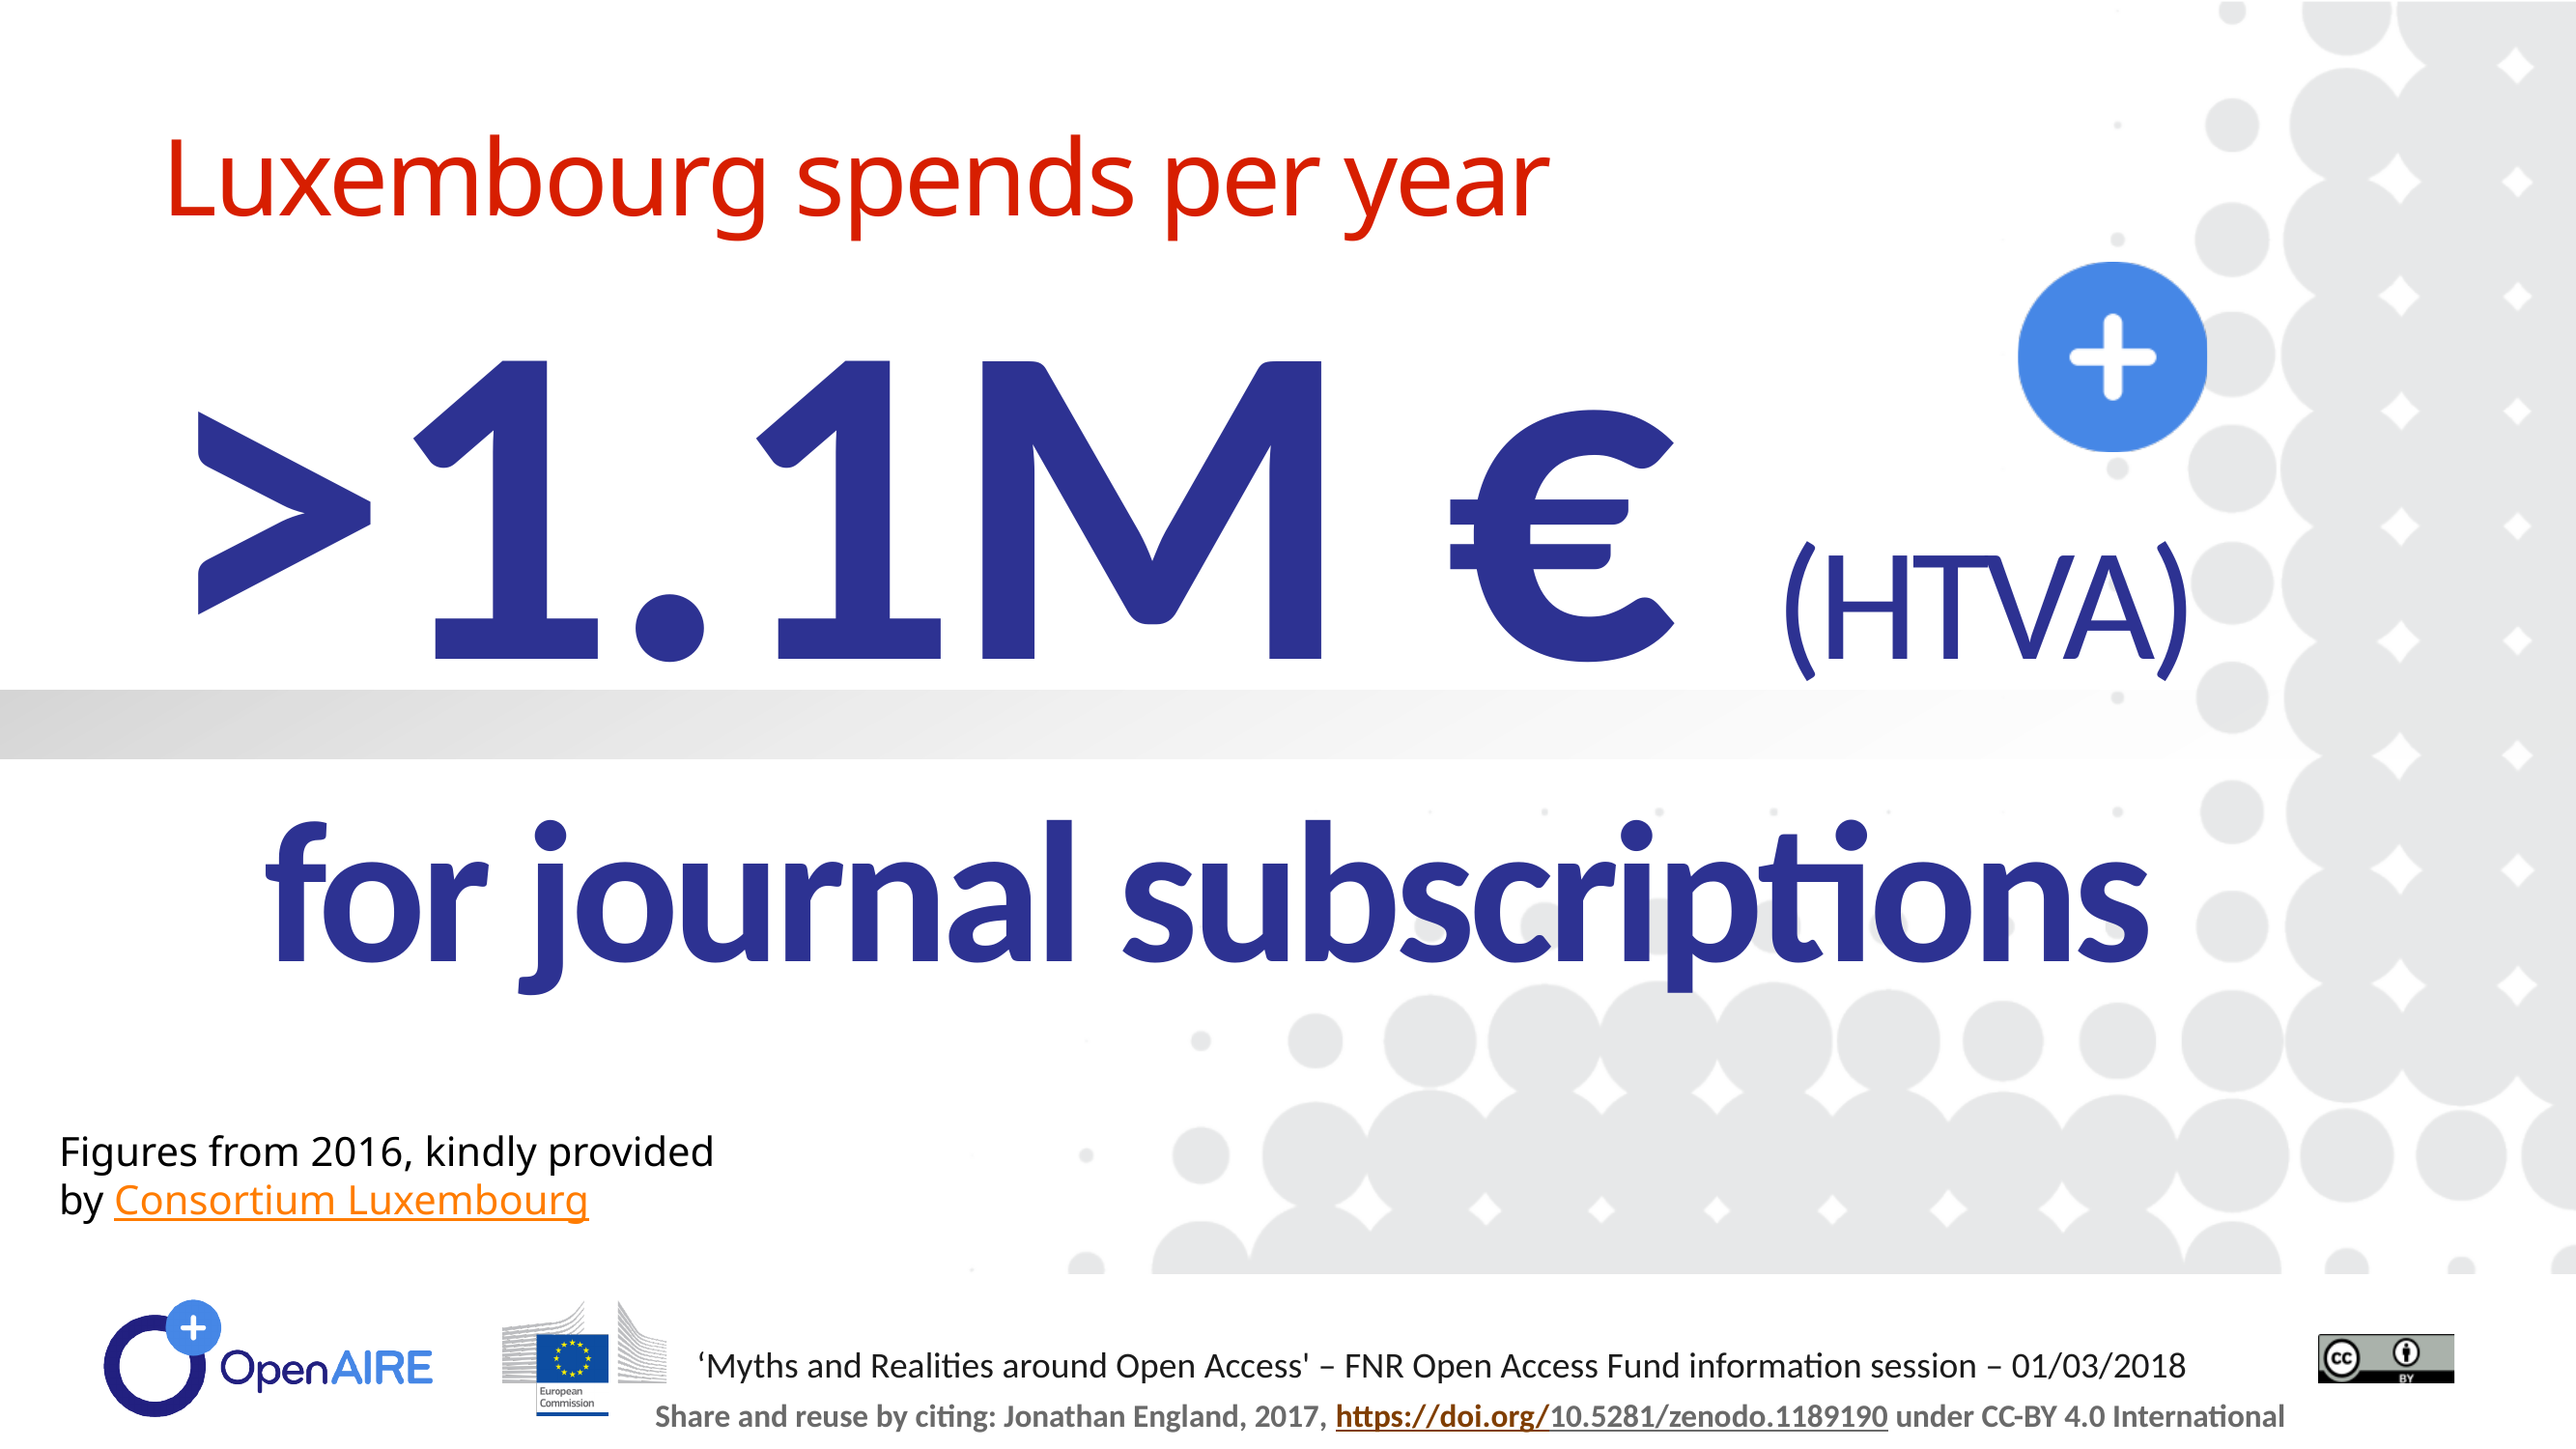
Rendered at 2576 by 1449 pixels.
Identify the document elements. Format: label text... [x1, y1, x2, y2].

footer ‘Myths and Realities around Open Access' – FNR Open Access Fund information session – 01/03/2018 [628, 1334, 2203, 1395]
list >1.1M € (HTVA) for journal subscriptions [159, 265, 2203, 1017]
picture [103, 1299, 433, 1417]
text_box Figures from 2016, kindly provided by Consortium Luxembourg [44, 1119, 745, 1237]
list Luxembourg spends per year [161, 73, 2209, 248]
text_box Share and reuse by citing: Jonathan England, 2017, https://doi.org/10.5281/zenodo.1189190 under CC-BY 4.0 International [640, 1388, 2301, 1441]
